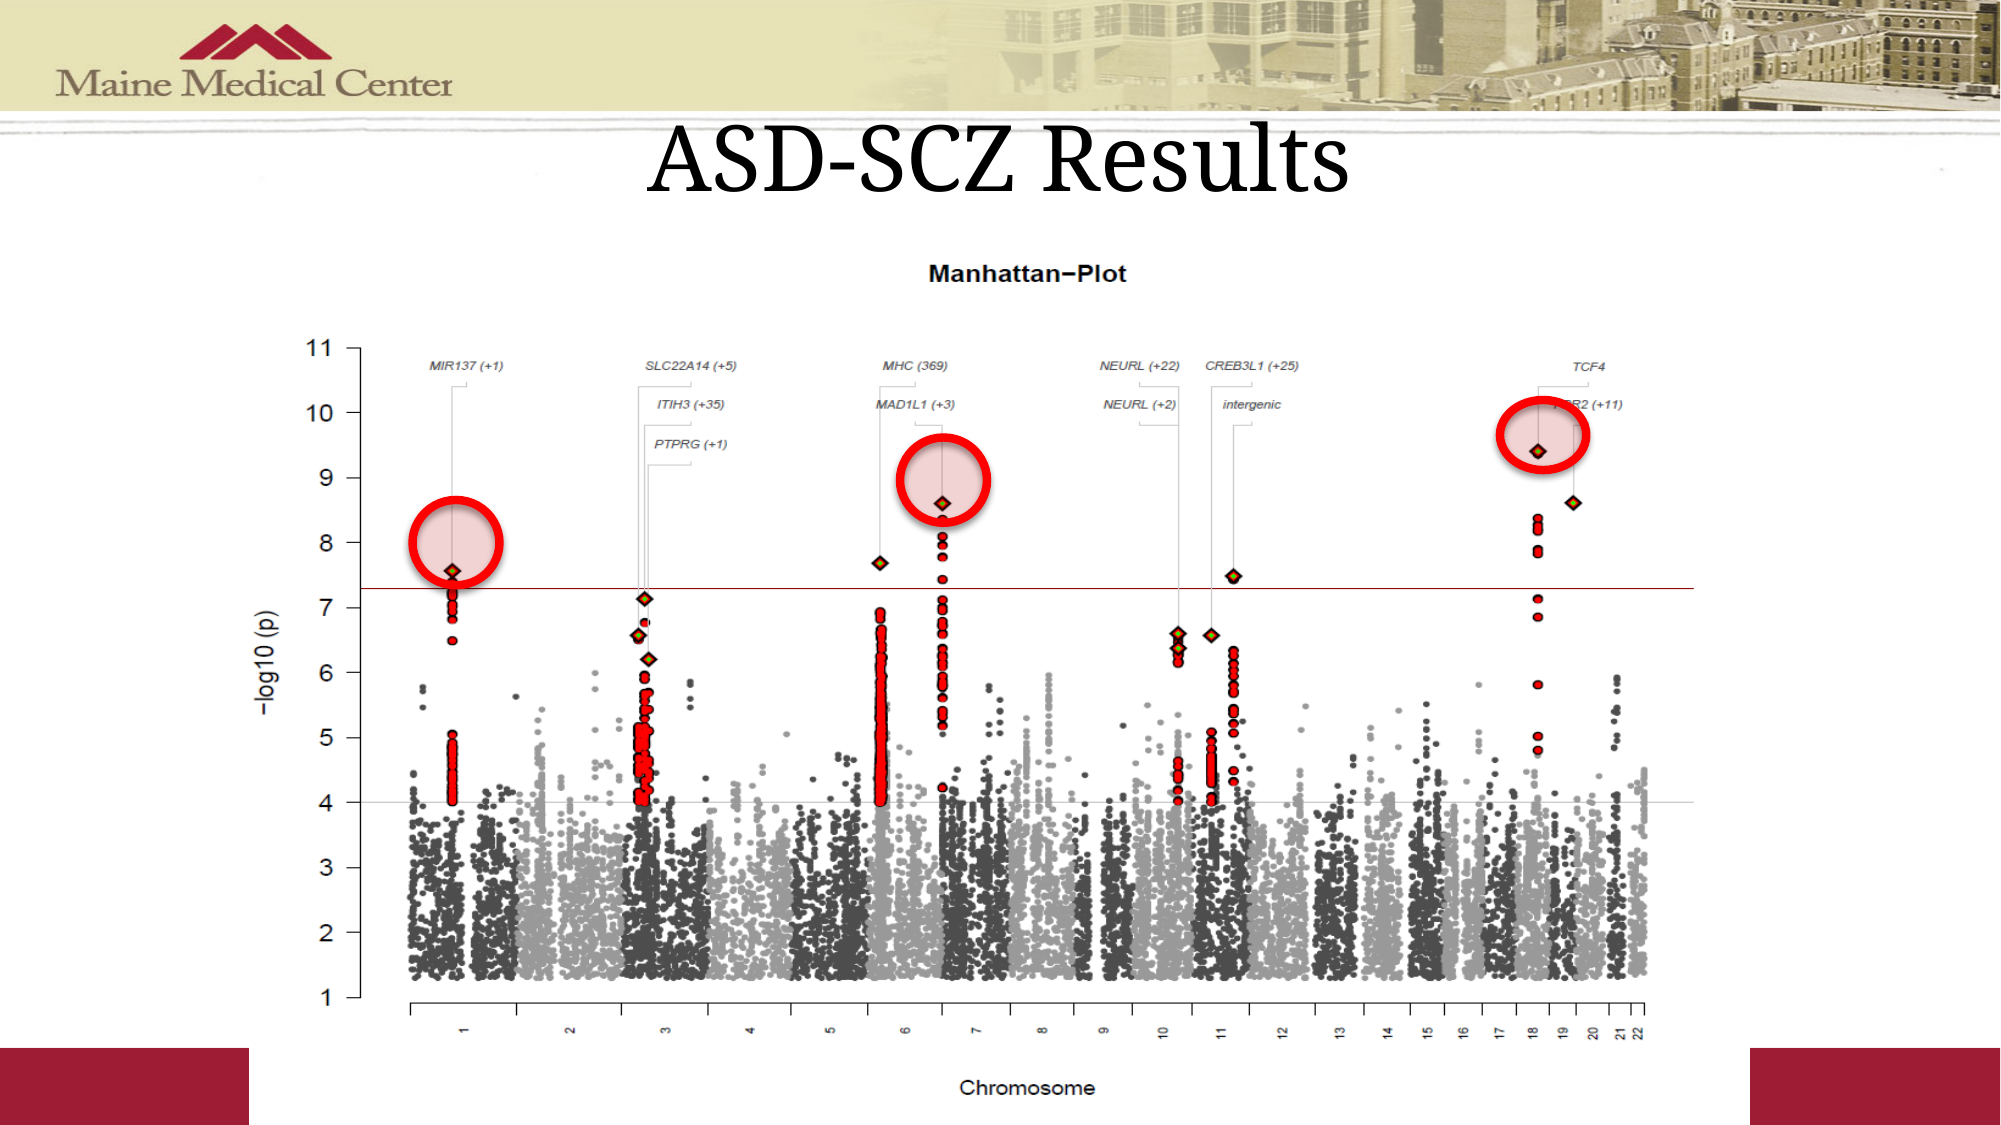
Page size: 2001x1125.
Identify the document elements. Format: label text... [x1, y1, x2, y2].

picture [0, 0, 2001, 1125]
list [249, 224, 1751, 1125]
title ASD-SCZ Results [324, 75, 1675, 224]
